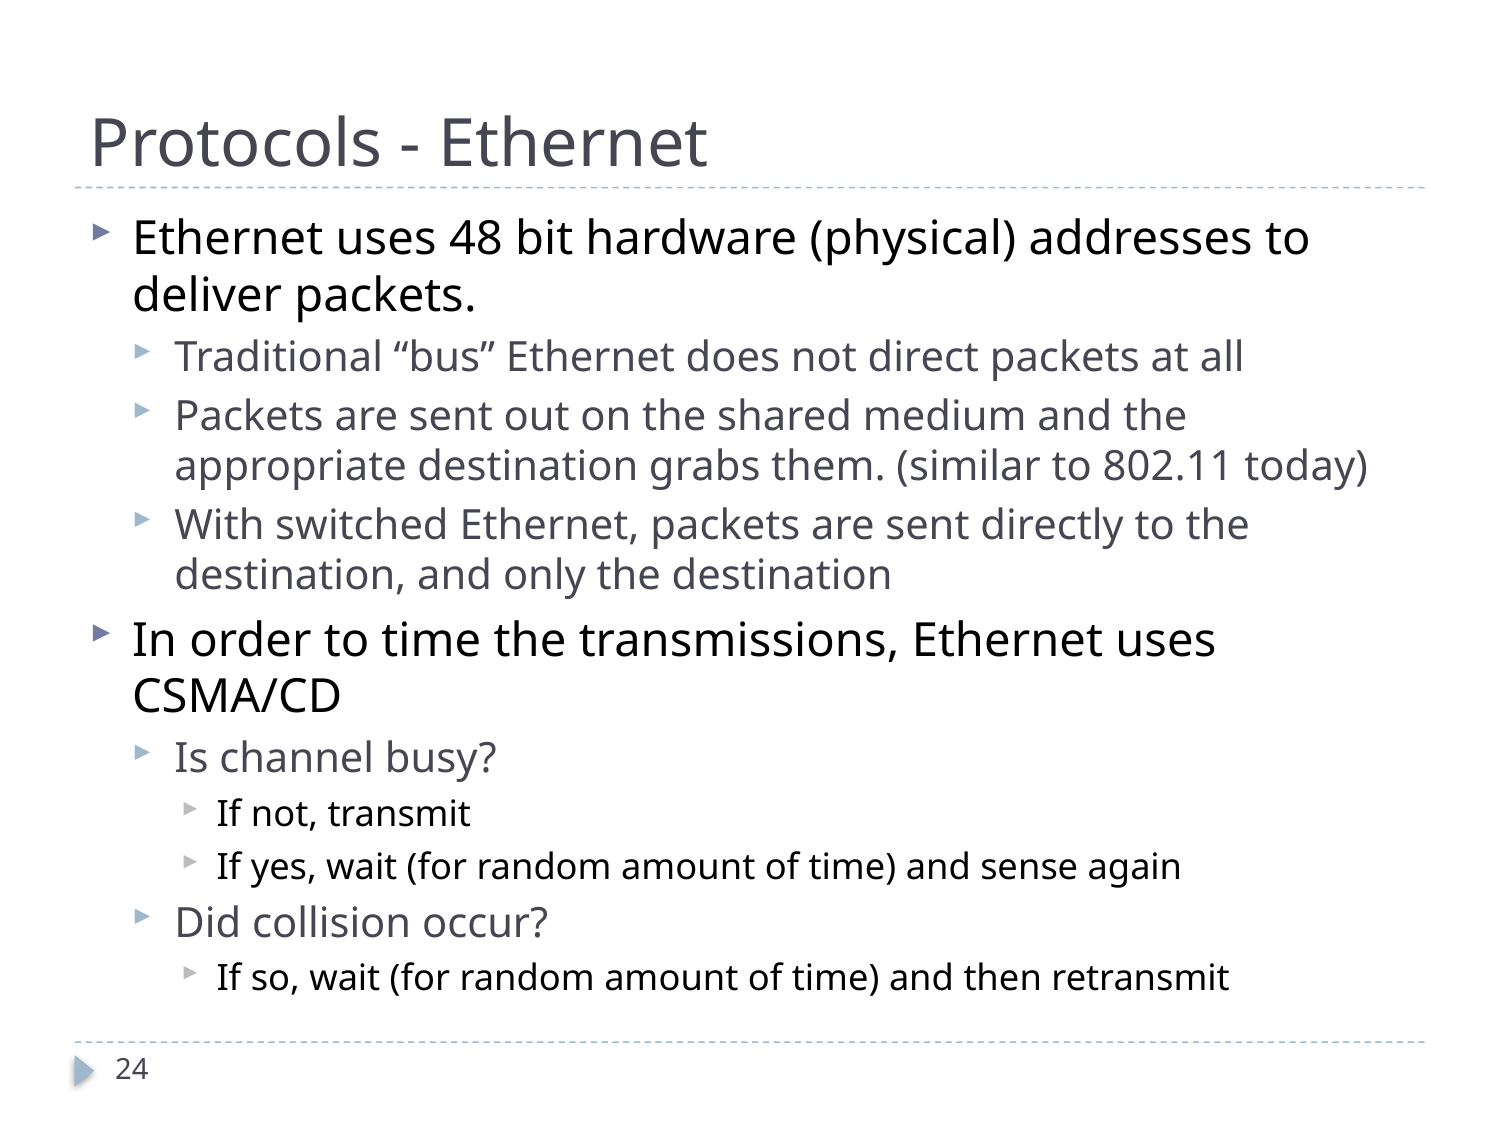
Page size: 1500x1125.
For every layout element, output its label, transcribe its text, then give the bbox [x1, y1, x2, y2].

slide_number 24 [100, 1042, 426, 1103]
list Ethernet uses 48 bit hardware (physical) addresses to deliver packets. Traditional “bus” Ethernet does not direct packets at all Packets are sent out on the shared medium and the appropriate destination grabs them. (similar to 802.11 today) With switched Ethernet, packets are sent directly to the destination, and only the destination In order to time the transmissions, Ethernet uses CSMA/CD Is channel busy? If not, transmit If yes, wait (for random amount of time) and sense again Did collision occur? If so, wait (for random amount of time) and then retransmit [75, 200, 1425, 1010]
title Protocols - Ethernet [75, 24, 1425, 188]
